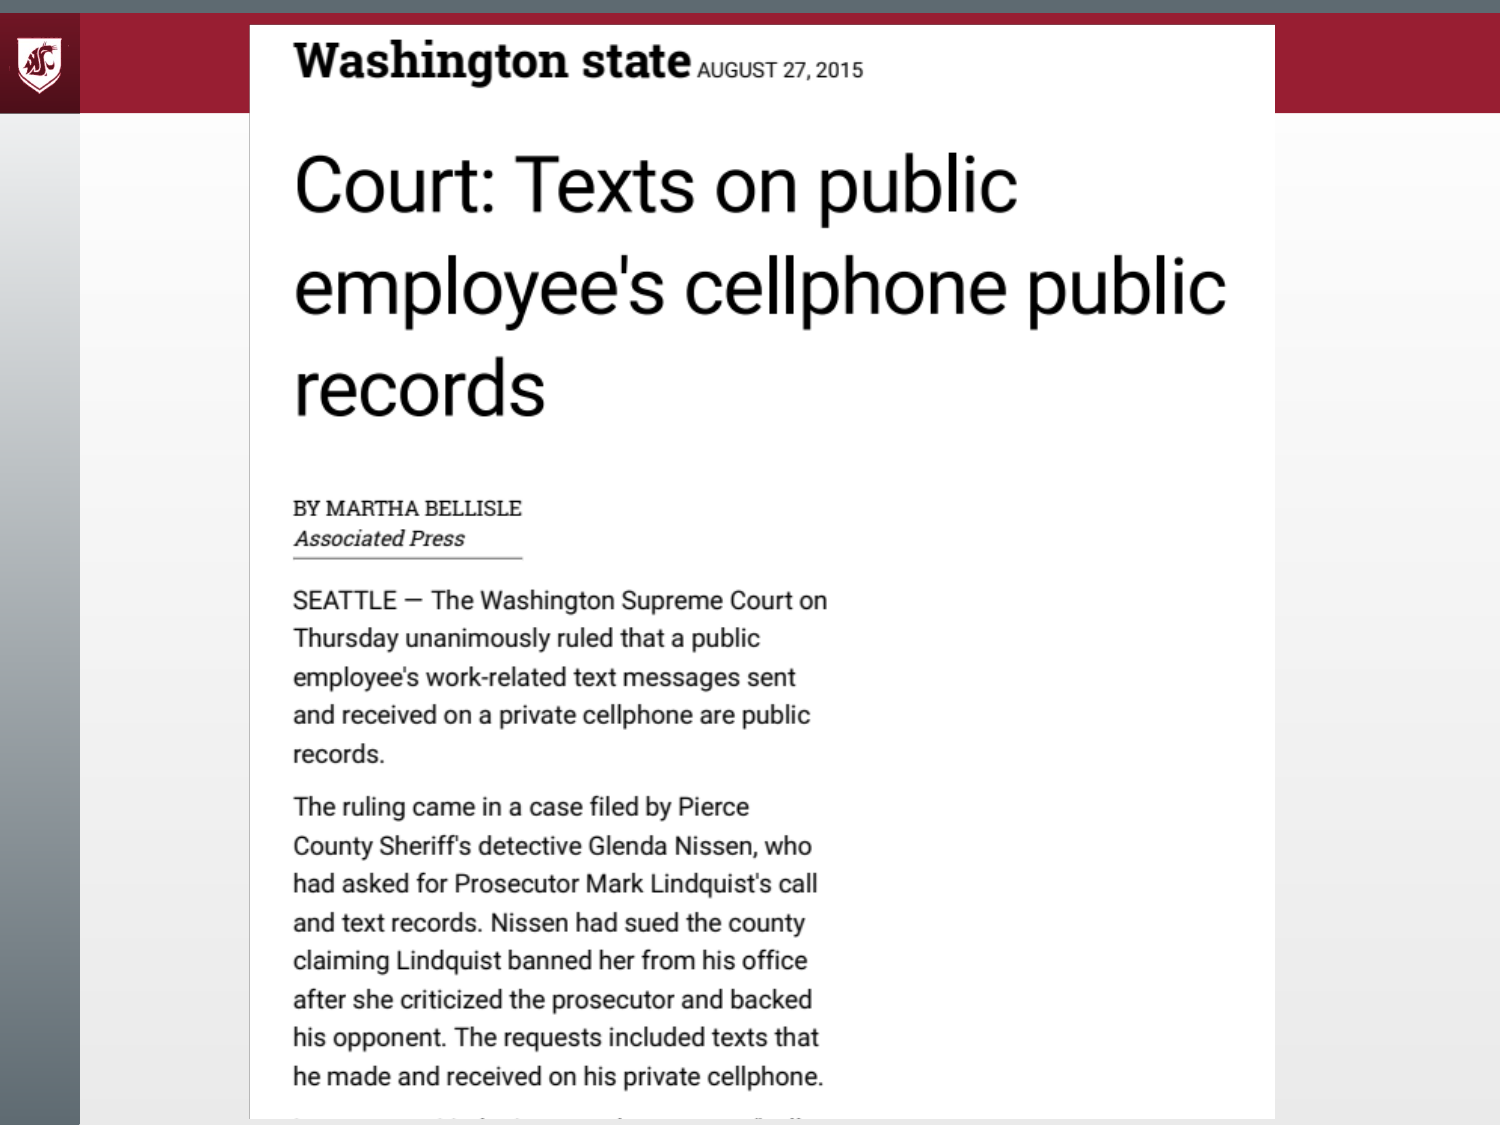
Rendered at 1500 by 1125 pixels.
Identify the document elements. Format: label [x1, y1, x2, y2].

picture [221, 0, 1276, 1119]
picture [9, 27, 69, 100]
